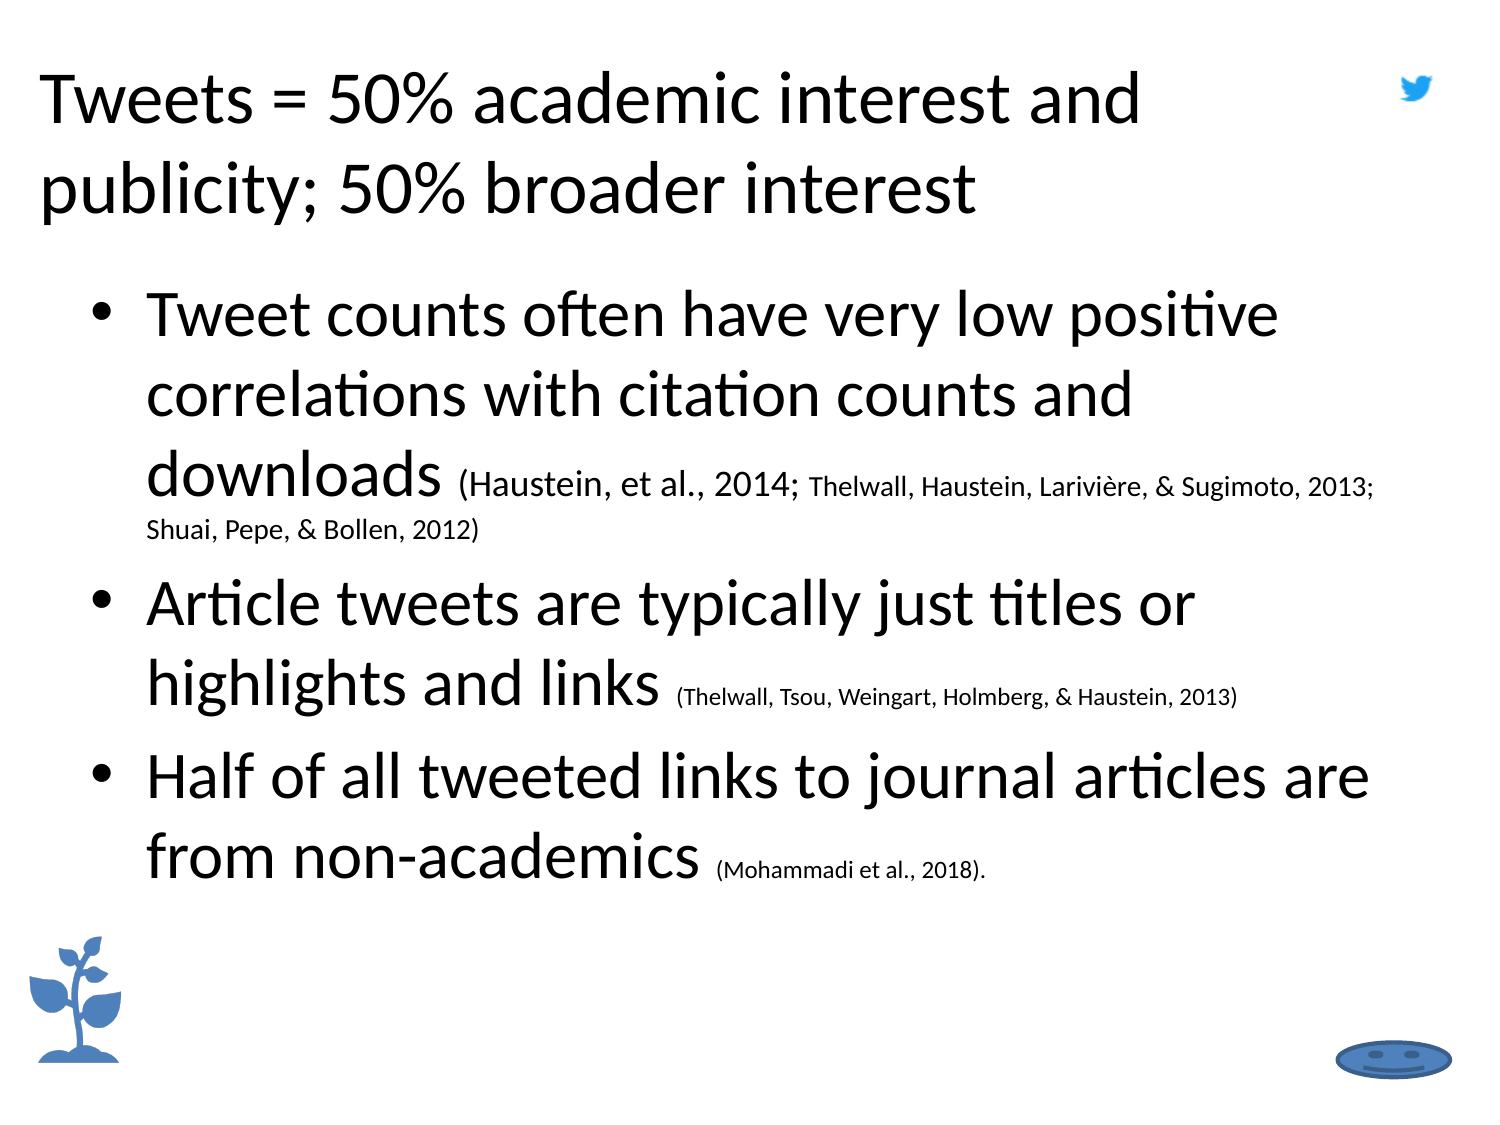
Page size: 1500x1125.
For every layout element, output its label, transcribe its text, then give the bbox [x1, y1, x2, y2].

picture [0, 923, 151, 1075]
list Tweet counts often have very low positive correlations with citation counts and downloads (Haustein, et al., 2014; Thelwall, Haustein, Larivière, & Sugimoto, 2013; Shuai, Pepe, & Bollen, 2012) Article tweets are typically just titles or highlights and links (Thelwall, Tsou, Weingart, Holmberg, & Haustein, 2013) Half of all tweeted links to journal articles are from non-academics (Mohammadi et al., 2018). [75, 262, 1425, 1113]
title Tweets = 50% academic interest and publicity; 50% broader interest [24, 45, 1350, 233]
text_box [1335, 1040, 1453, 1080]
picture [1392, 62, 1442, 112]
